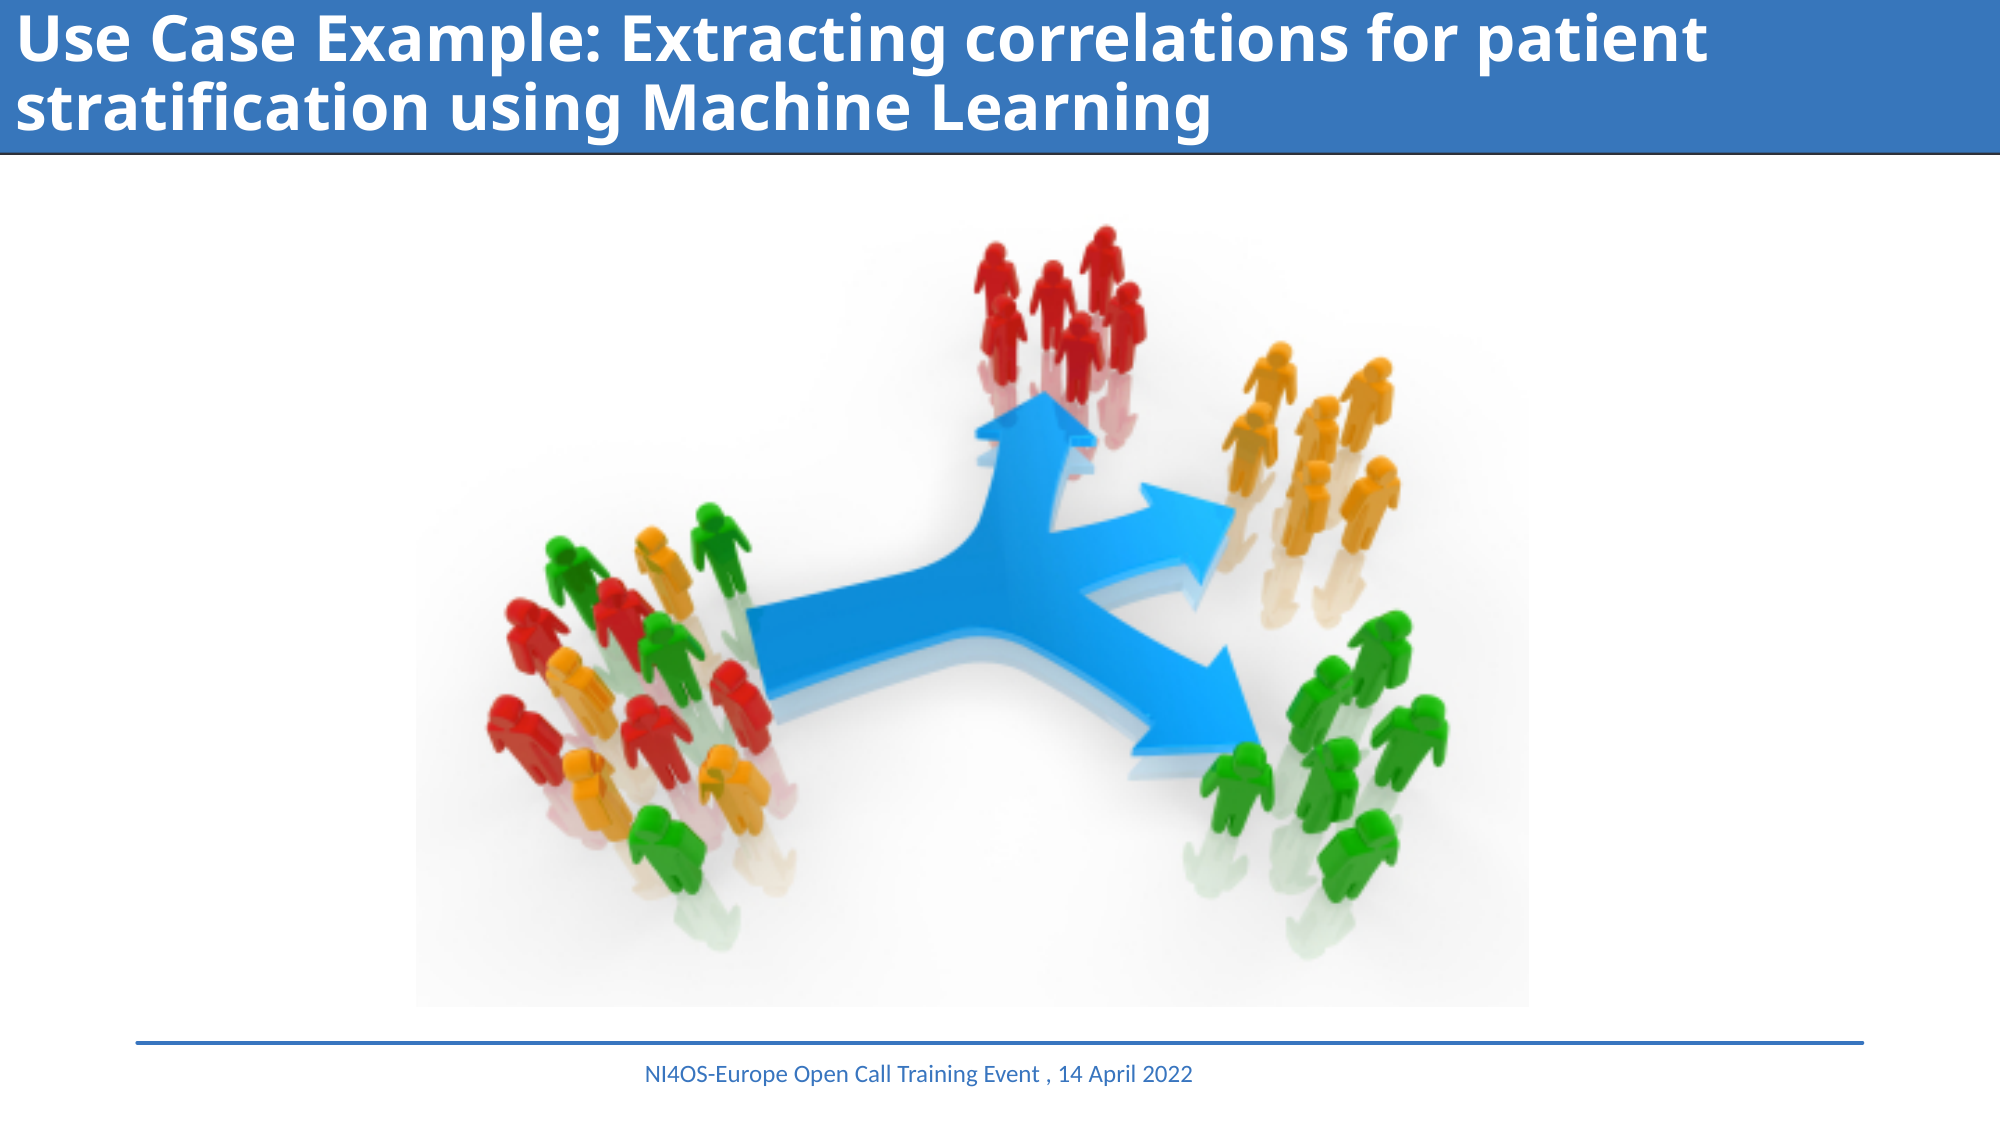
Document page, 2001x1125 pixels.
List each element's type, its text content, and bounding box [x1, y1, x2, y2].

footer NI4OS-Europe Open Call Training Event , 14 April 2022 [137, 1042, 1702, 1103]
title Use Case Example: Extracting correlations for patient stratification using Machine Learning [0, 0, 2000, 153]
picture [416, 172, 1529, 1007]
